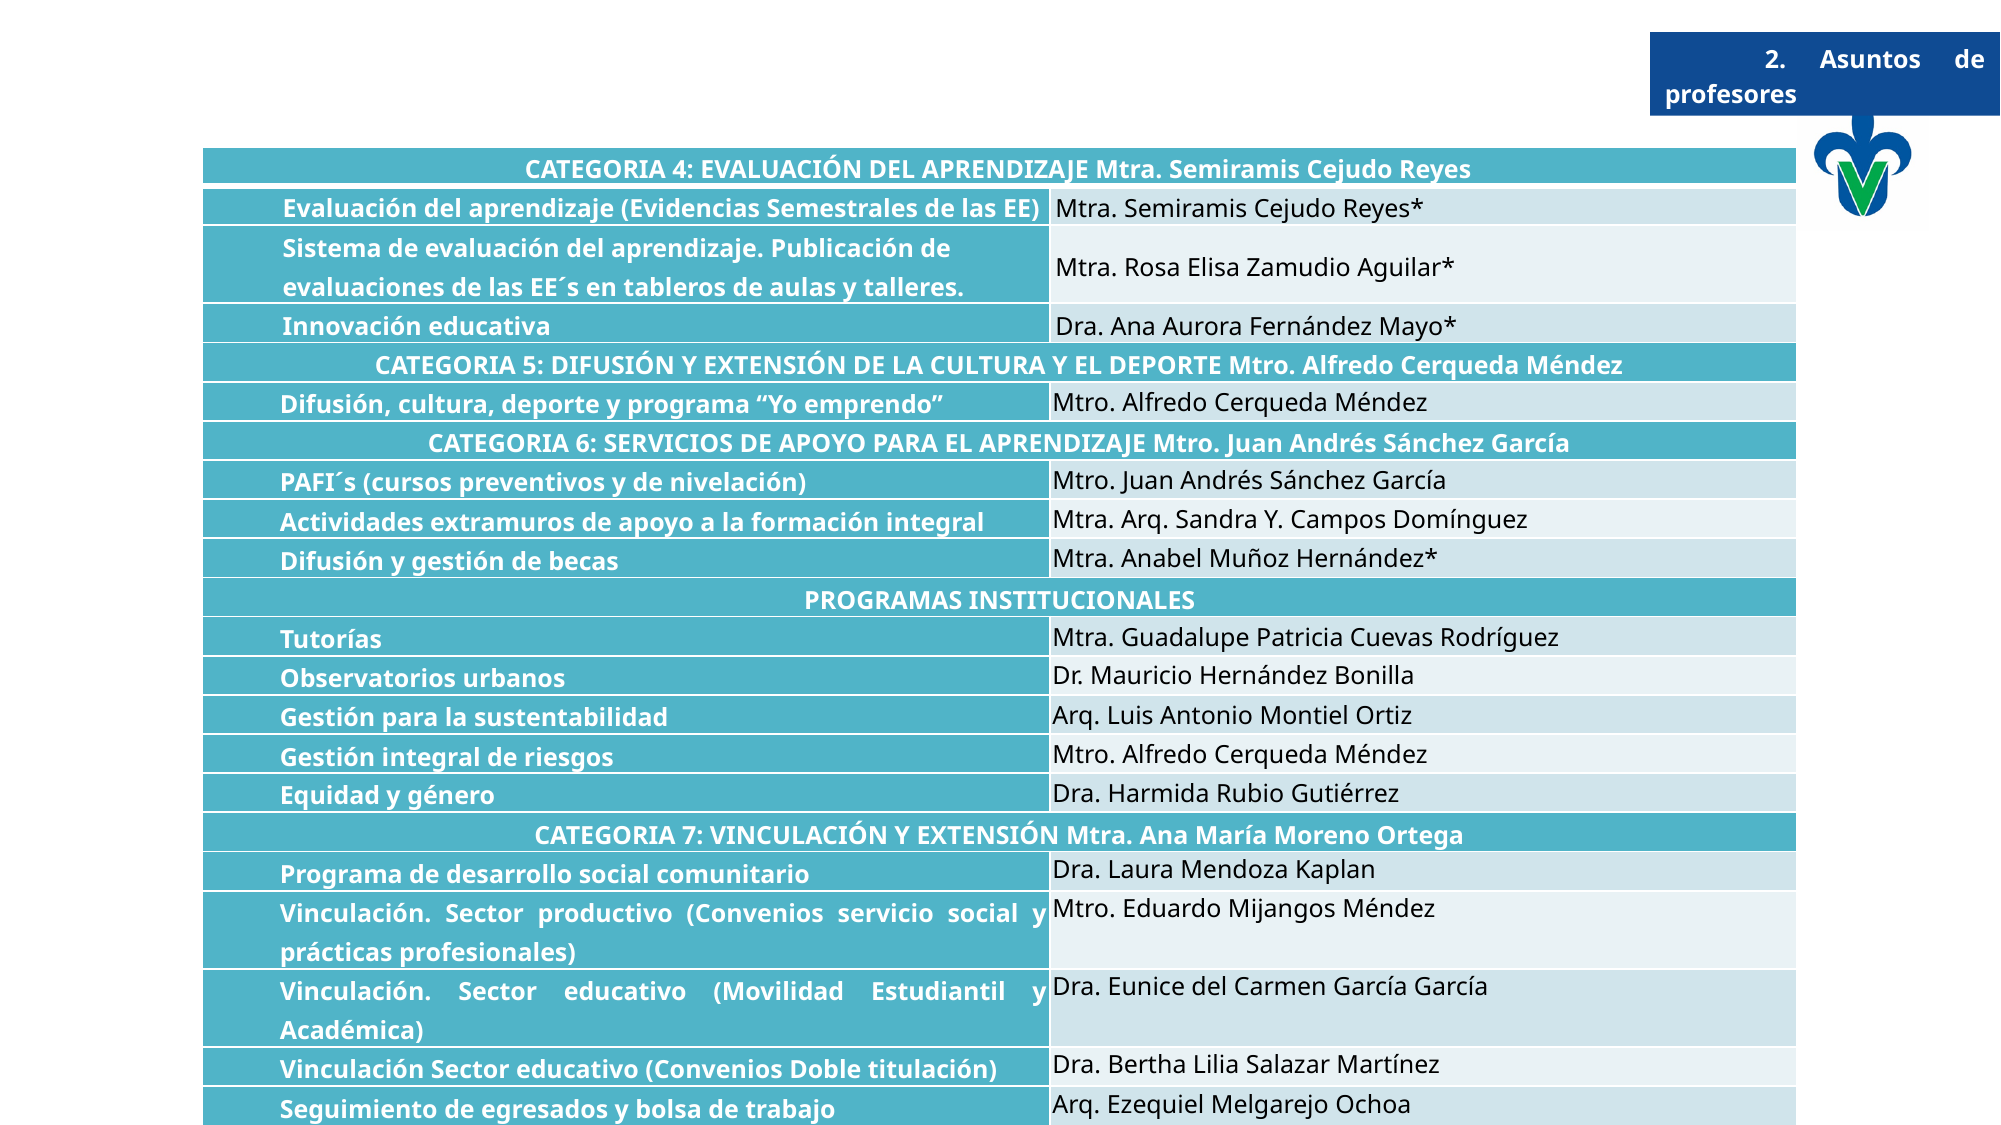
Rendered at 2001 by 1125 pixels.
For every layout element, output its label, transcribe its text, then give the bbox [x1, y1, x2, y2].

table_cell Observatorios urbanos [203, 657, 1049, 694]
table_cell Tutorías [203, 617, 1049, 655]
table_cell Vinculación Sector educativo (Convenios Doble titulación) [203, 1048, 1049, 1085]
table_cell Mtro. Juan Andrés Sánchez García [1051, 461, 1796, 498]
table_cell Mtro. Alfredo Cerqueda Méndez [1051, 383, 1796, 420]
table_cell CATEGORIA 6: SERVICIOS DE APOYO PARA EL APRENDIZAJE Mtro. Juan Andrés Sánchez García [203, 422, 1796, 459]
table_cell Mtra. Rosa Elisa Zamudio Aguilar* [1051, 226, 1796, 302]
text_box 2. Asuntos de profesores [1650, 32, 2000, 116]
table_cell CATEGORIA 7: VINCULACIÓN Y EXTENSIÓN Mtra. Ana María Moreno Ortega [203, 813, 1796, 851]
table_cell Difusión y gestión de becas [203, 539, 1049, 577]
table_cell Mtro. Alfredo Cerqueda Méndez [1051, 735, 1796, 772]
table_cell Dra. Harmida Rubio Gutiérrez [1051, 774, 1796, 811]
table_cell Equidad y género [203, 774, 1049, 811]
table_cell Dra. Eunice del Carmen García García [1051, 970, 1796, 1046]
table_cell CATEGORIA 5: DIFUSIÓN Y EXTENSIÓN DE LA CULTURA Y EL DEPORTE Mtro. Alfredo Cerqueda Méndez [203, 343, 1796, 381]
table_cell Seguimiento de egresados y bolsa de trabajo [203, 1087, 1049, 1125]
table_cell Mtra. Semiramis Cejudo Reyes* [1051, 189, 1796, 224]
table_cell Gestión integral de riesgos [203, 735, 1049, 772]
table_cell Sistema de evaluación del aprendizaje. Publicación de evaluaciones de las EE´s en tableros de aulas y talleres. [203, 226, 1049, 302]
table_cell Vinculación. Sector educativo (Movilidad Estudiantil y Académica) [203, 970, 1049, 1046]
table_cell PROGRAMAS INSTITUCIONALES [203, 578, 1796, 616]
picture [1797, 79, 1929, 231]
table_cell Arq. Ezequiel Melgarejo Ochoa [1051, 1087, 1796, 1125]
table_cell Mtro. Eduardo Mijangos Méndez [1051, 892, 1796, 968]
table_cell PAFI´s (cursos preventivos y de nivelación) [203, 461, 1049, 498]
table_cell Difusión, cultura, deporte y programa “Yo emprendo” [203, 383, 1049, 420]
table_cell Mtra. Guadalupe Patricia Cuevas Rodríguez [1051, 617, 1796, 655]
table_cell Evaluación del aprendizaje (Evidencias Semestrales de las EE) [203, 189, 1049, 224]
table_cell Dra. Ana Aurora Fernández Mayo* [1051, 304, 1796, 342]
table_cell Vinculación. Sector productivo (Convenios servicio social y prácticas profesionales) [203, 892, 1049, 968]
table_cell Programa de desarrollo social comunitario [203, 852, 1049, 890]
table_cell Gestión para la sustentabilidad [203, 696, 1049, 733]
table_cell Mtra. Anabel Muñoz Hernández* [1051, 539, 1796, 577]
table_cell Dr. Mauricio Hernández Bonilla [1051, 657, 1796, 694]
table_cell Dra. Laura Mendoza Kaplan [1051, 852, 1796, 890]
table_cell Innovación educativa [203, 304, 1049, 342]
table_header CATEGORIA 4: EVALUACIÓN DEL APRENDIZAJE Mtra. Semiramis Cejudo Reyes [203, 148, 1796, 183]
table_cell Actividades extramuros de apoyo a la formación integral [203, 500, 1049, 537]
table_cell Arq. Luis Antonio Montiel Ortiz [1051, 696, 1796, 733]
table_cell Mtra. Arq. Sandra Y. Campos Domínguez [1051, 500, 1796, 537]
table_cell Dra. Bertha Lilia Salazar Martínez [1051, 1048, 1796, 1085]
